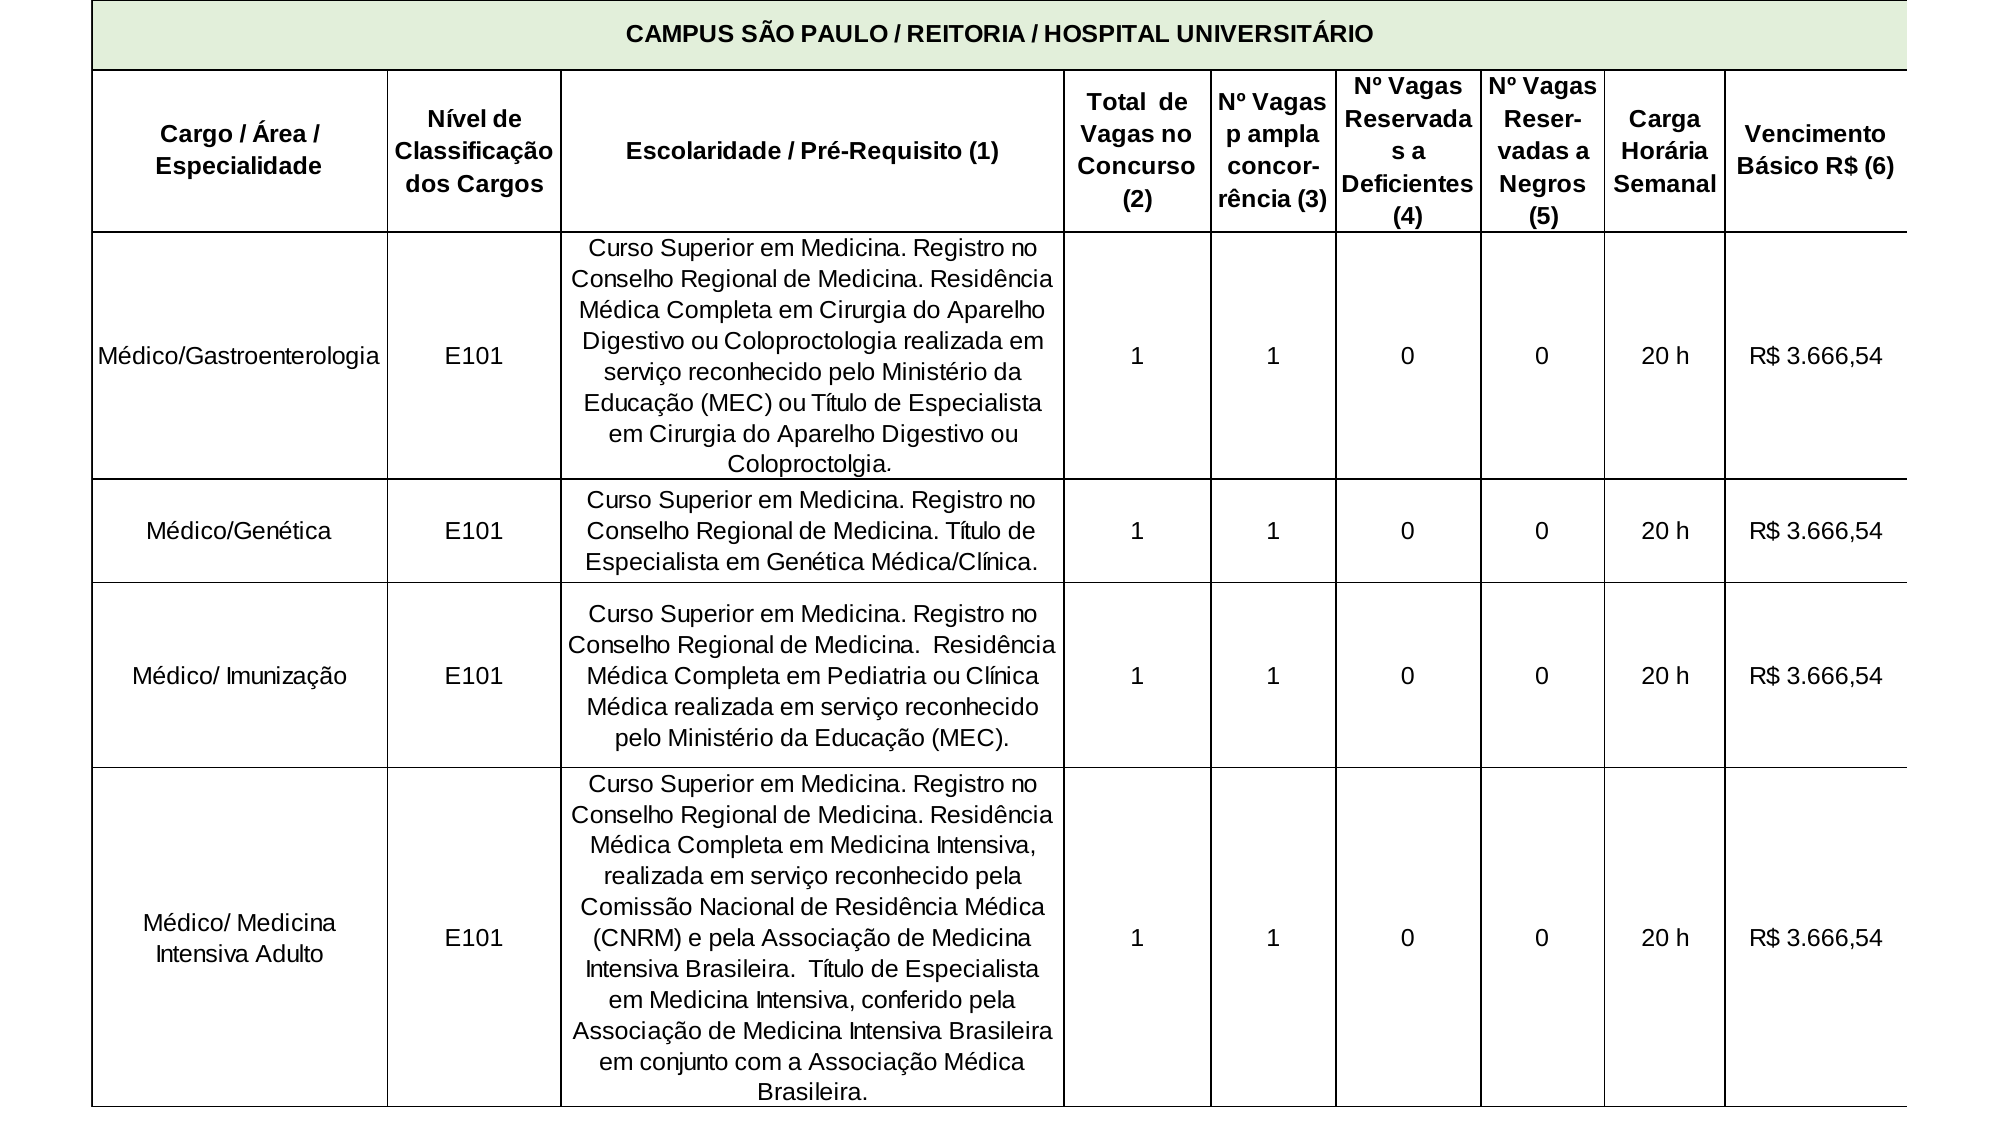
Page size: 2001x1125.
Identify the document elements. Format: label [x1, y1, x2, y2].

text_box [91, 0, 1909, 1108]
